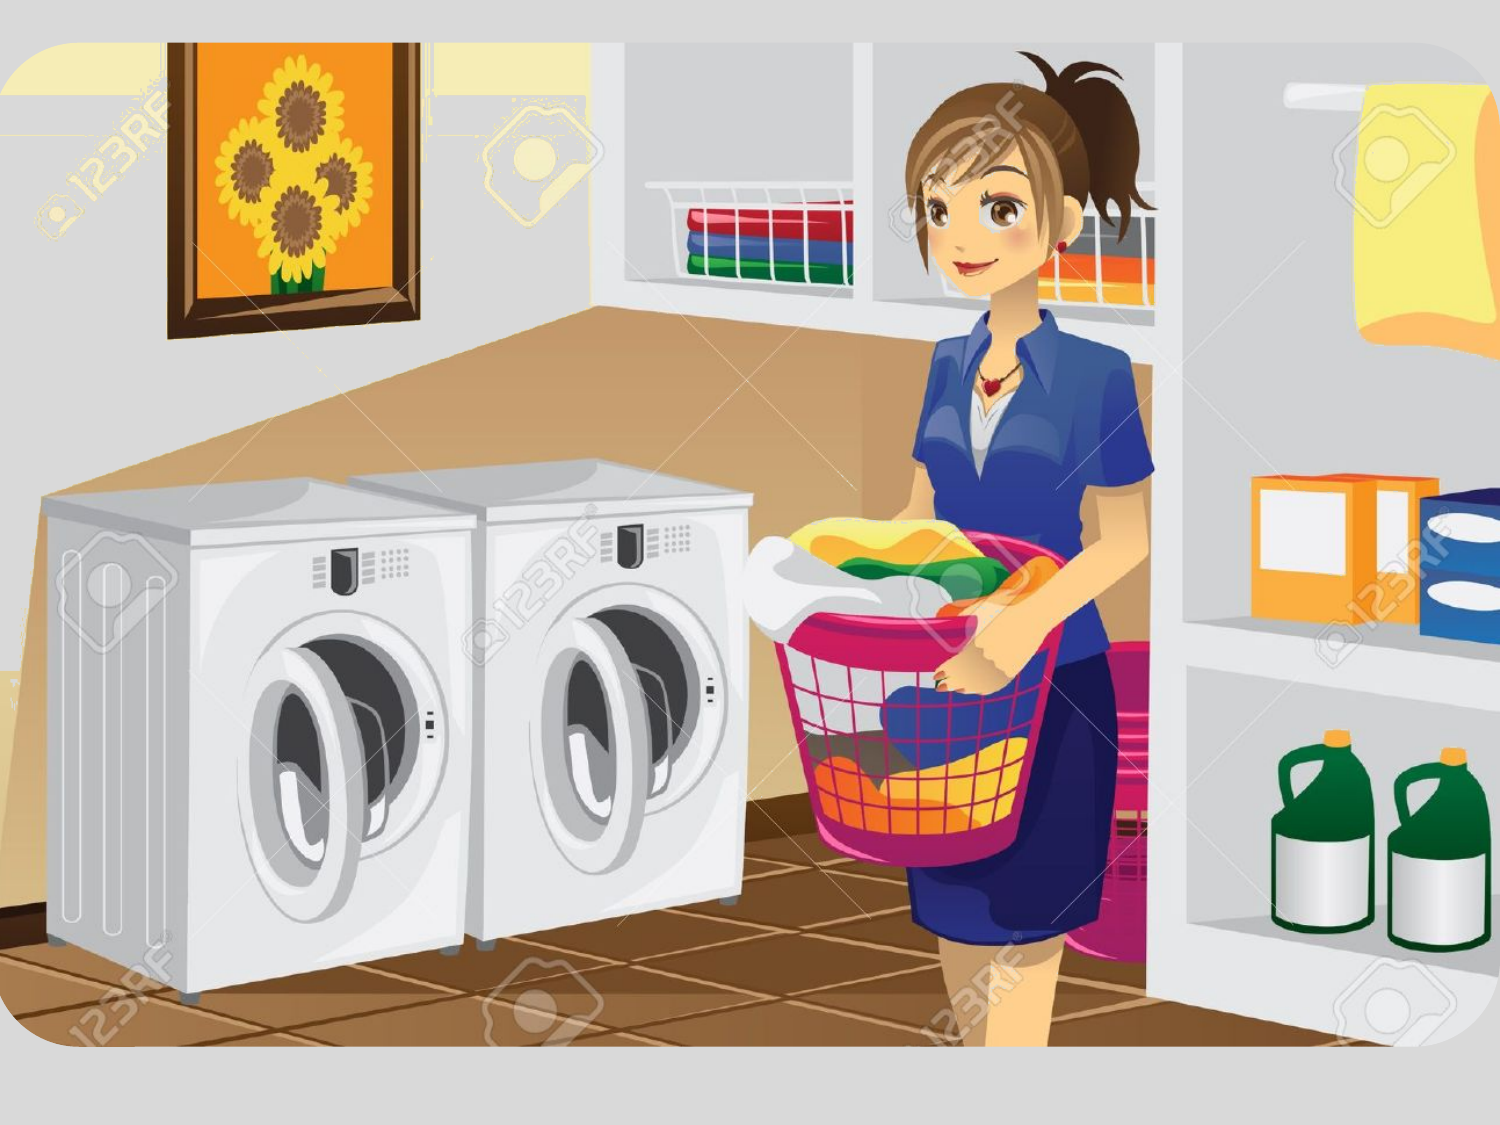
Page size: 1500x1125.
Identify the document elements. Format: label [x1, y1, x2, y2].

picture [0, 42, 1500, 1047]
